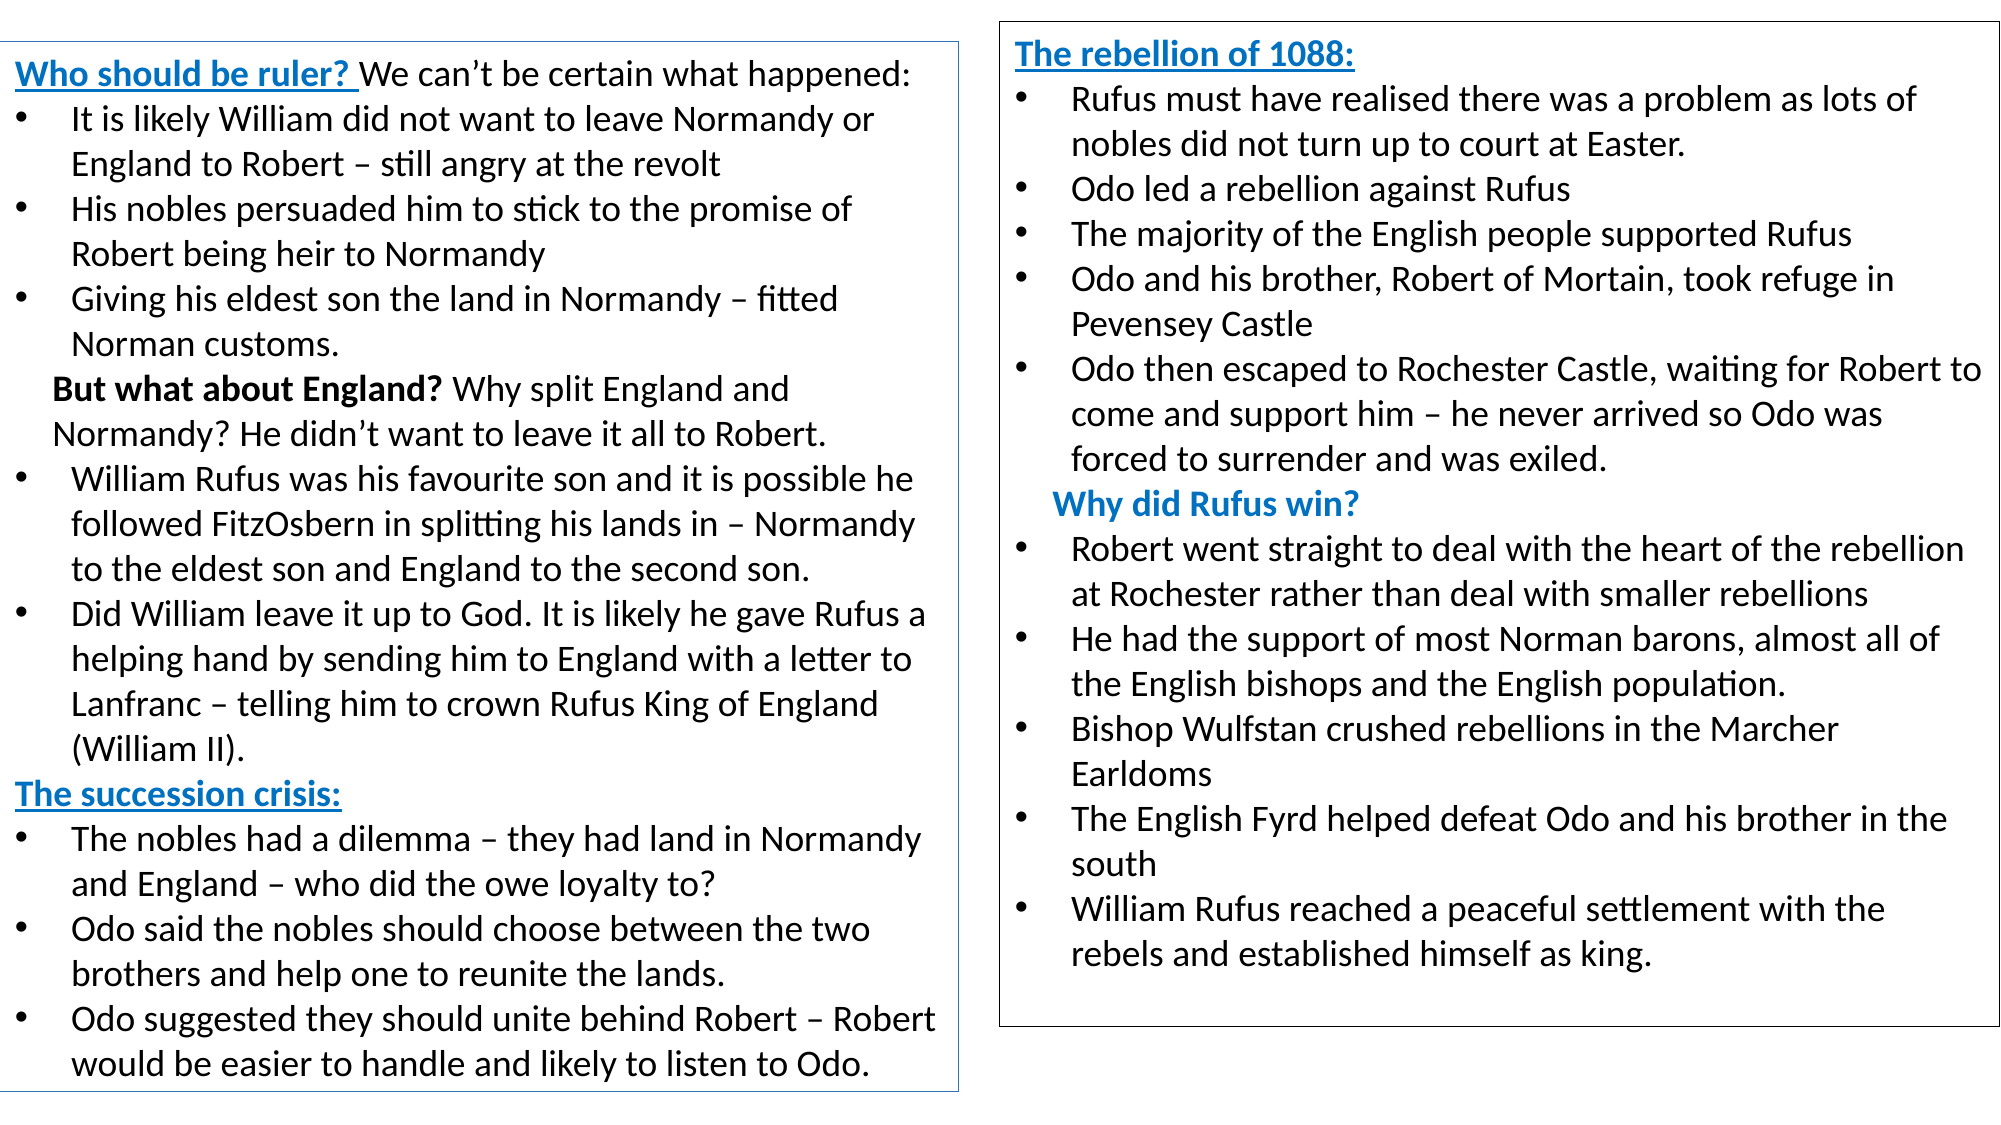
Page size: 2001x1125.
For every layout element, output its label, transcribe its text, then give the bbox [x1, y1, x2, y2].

text_box The rebellion of 1088: Rufus must have realised there was a problem as lots of nobles did not turn up to court at Easter. Odo led a rebellion against Rufus The majority of the English people supported Rufus Odo and his brother, Robert of Mortain, took refuge in Pevensey Castle Odo then escaped to Rochester Castle, waiting for Robert to come and support him – he never arrived so Odo was forced to surrender and was exiled. Why did Rufus win? Robert went straight to deal with the heart of the rebellion at Rochester rather than deal with smaller rebellions He had the support of most Norman barons, almost all of the English bishops and the English population. Bishop Wulfstan crushed rebellions in the Marcher Earldoms The English Fyrd helped defeat Odo and his brother in the south William Rufus reached a peaceful settlement with the rebels and established himself as king. [999, 21, 2000, 1027]
text_box Who should be ruler? We can’t be certain what happened: It is likely William did not want to leave Normandy or England to Robert – still angry at the revolt His nobles persuaded him to stick to the promise of Robert being heir to Normandy Giving his eldest son the land in Normandy – fitted Norman customs. But what about England? Why split England and Normandy? He didn’t want to leave it all to Robert. William Rufus was his favourite son and it is possible he followed FitzOsbern in splitting his lands in – Normandy to the eldest son and England to the second son. Did William leave it up to God. It is likely he gave Rufus a helping hand by sending him to England with a letter to Lanfranc – telling him to crown Rufus King of England (William II). The succession crisis: The nobles had a dilemma – they had land in Normandy and England – who did the owe loyalty to? Odo said the nobles should choose between the two brothers and help one to reunite the lands. Odo suggested they should unite behind Robert – Robert would be easier to handle and likely to listen to Odo. [0, 41, 959, 1092]
